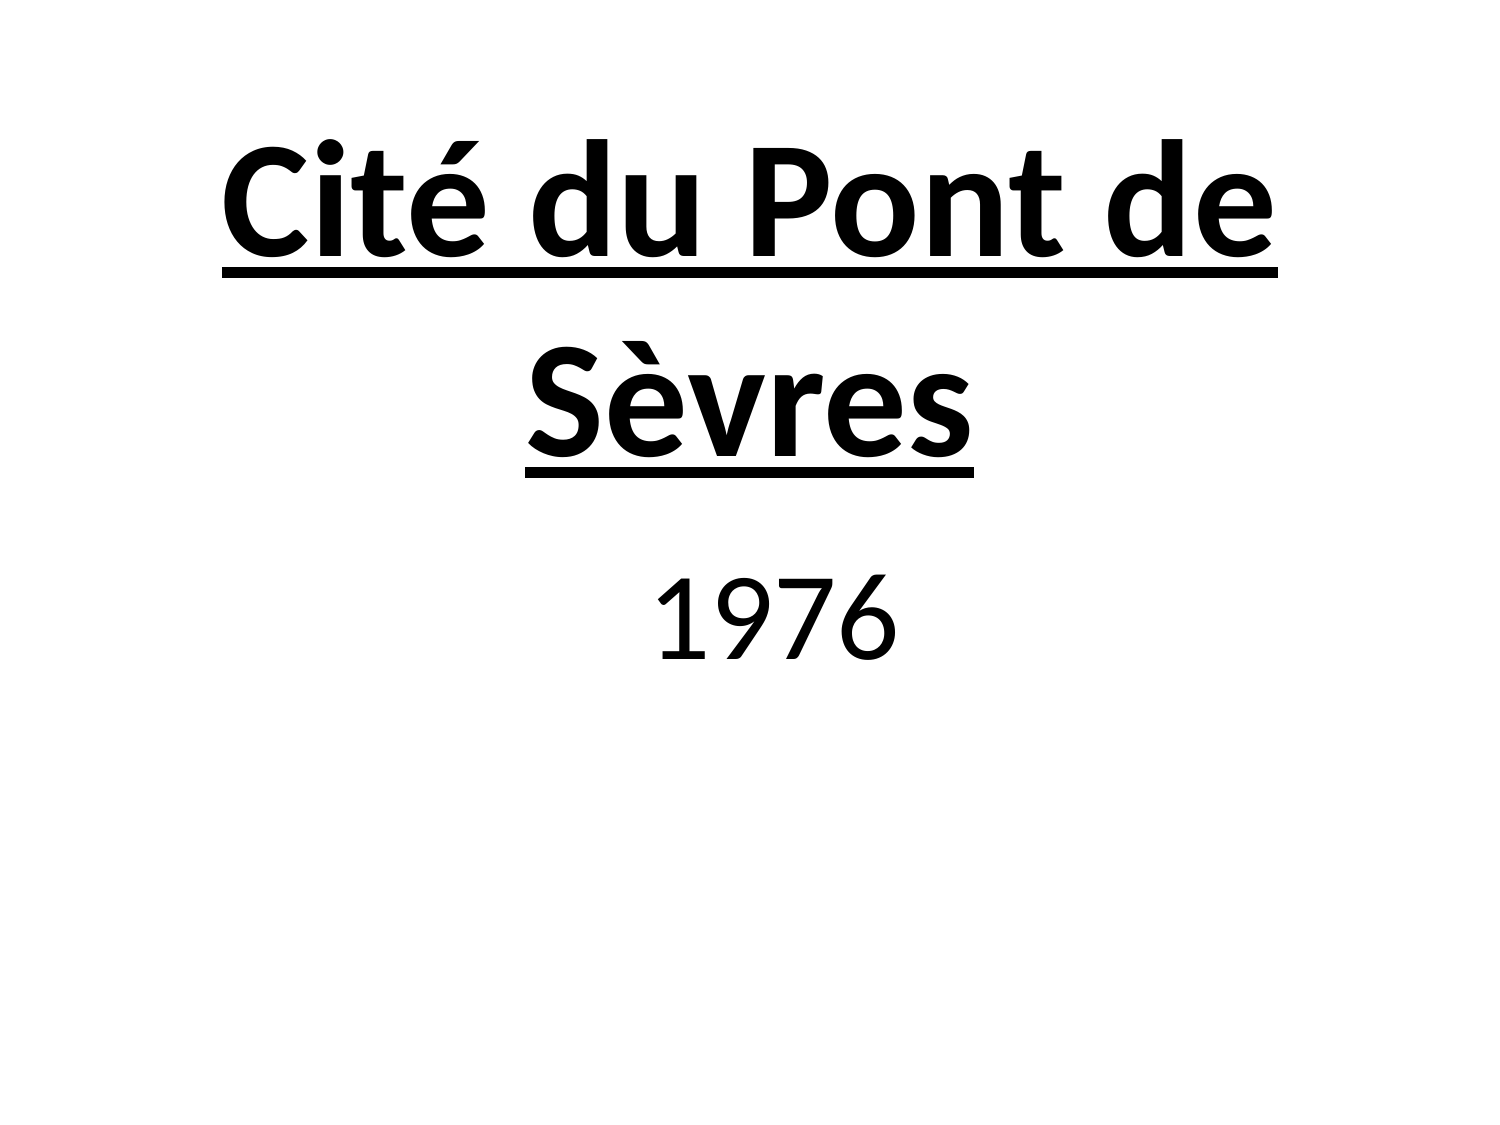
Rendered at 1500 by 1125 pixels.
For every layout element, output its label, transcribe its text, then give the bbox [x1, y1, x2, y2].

text_box 1976 [561, 527, 987, 692]
title Cité du Pont de Sèvres [100, 172, 1400, 408]
